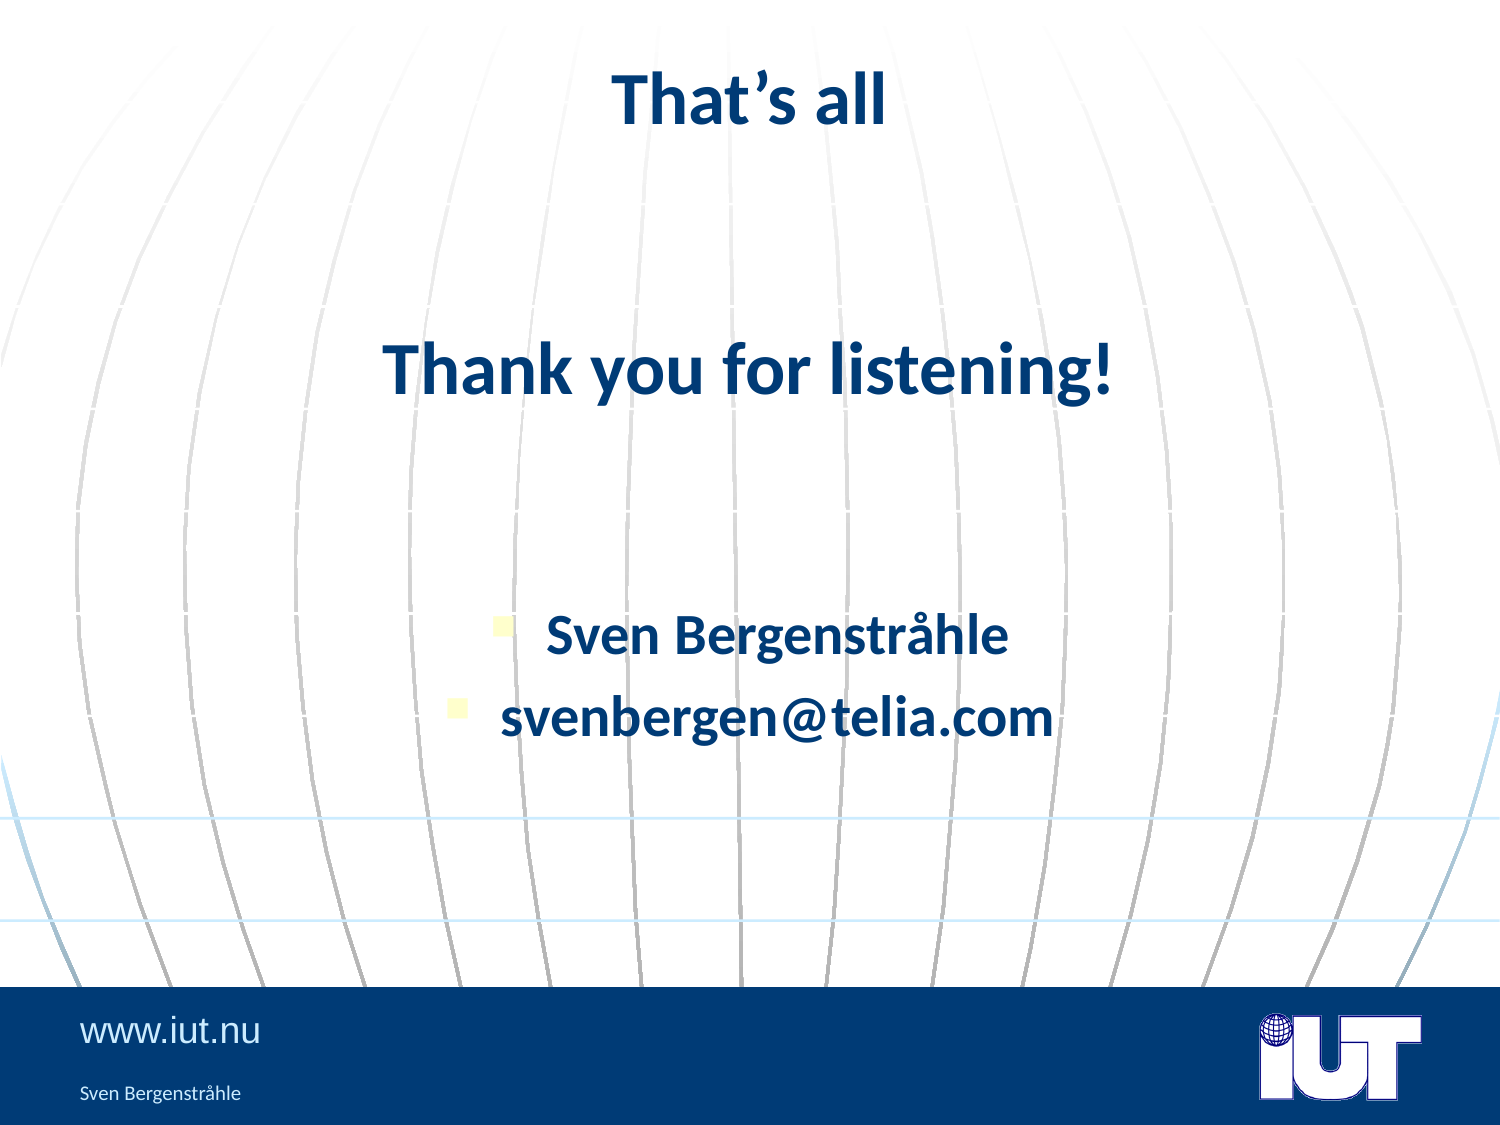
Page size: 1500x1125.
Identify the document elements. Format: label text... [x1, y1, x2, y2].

list Sven Bergenstråhle svenbergen@telia.com [74, 262, 1426, 965]
footer Sven Bergenstråhle [64, 1071, 541, 1107]
title That’s all Thank you for listening! [74, 45, 1426, 233]
picture [1257, 1011, 1424, 1103]
